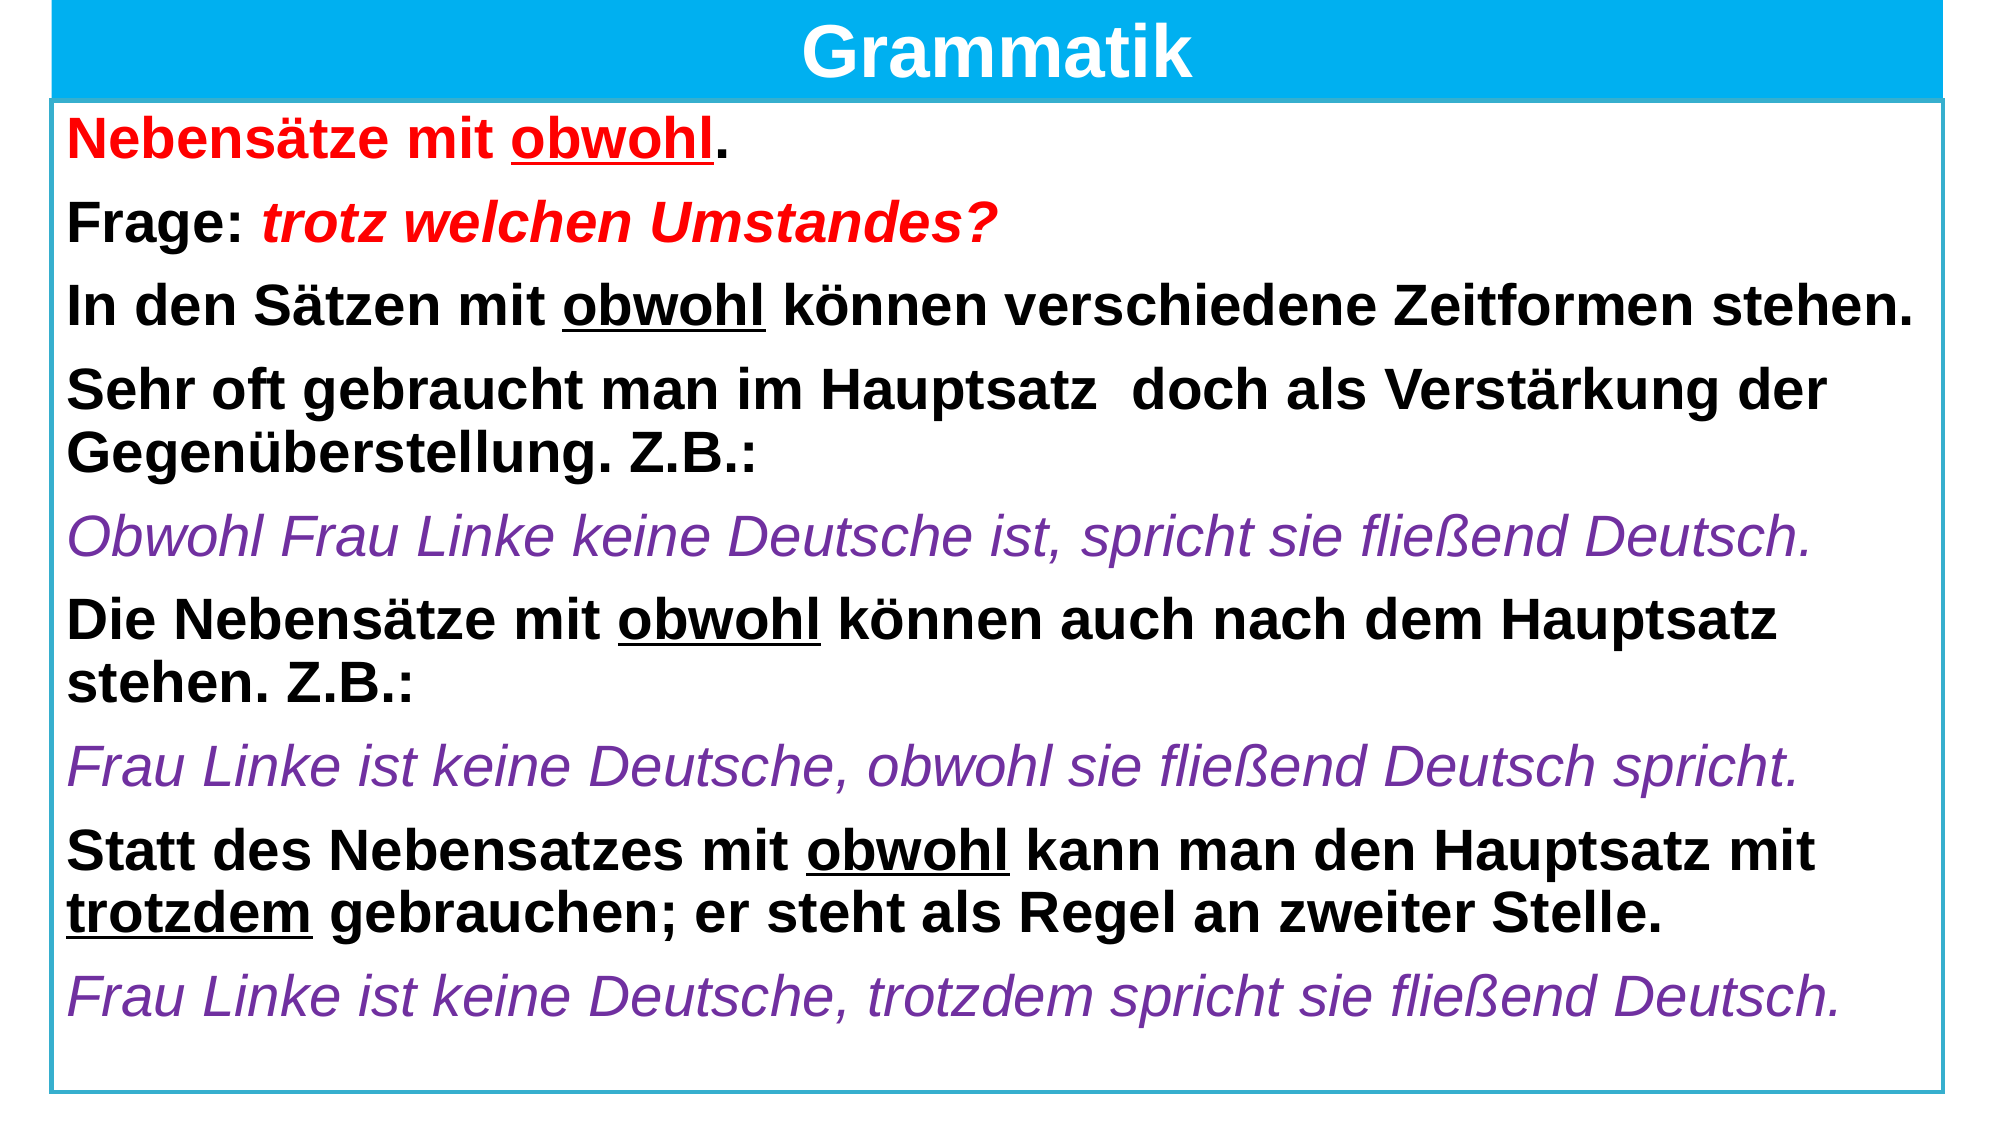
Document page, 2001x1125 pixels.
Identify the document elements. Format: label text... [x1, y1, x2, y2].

title Grammatik [51, 0, 1943, 100]
subtitle Nebensätze mit obwohl. Frage: trotz welchen Umstandes? In den Sätzen mit obwohl können verschiedene Zeitformen stehen. Sehr oft gebraucht man im Hauptsatz doch als Verstärkung der Gegenüberstellung. Z.B.: Obwohl Frau Linke keine Deutsche ist, spricht sie fließend Deutsch. Die Nebensätze mit obwohl können auch nach dem Hauptsatz stehen. Z.B.: Frau Linke ist keine Deutsche, obwohl sie fließend Deutsch spricht. Statt des Nebensatzes mit obwohl kann man den Hauptsatz mit trotzdem gebrauchen; er steht als Regel an zweiter Stelle. Frau Linke ist keine Deutsche, trotzdem spricht sie fließend Deutsch. [51, 100, 1944, 1093]
